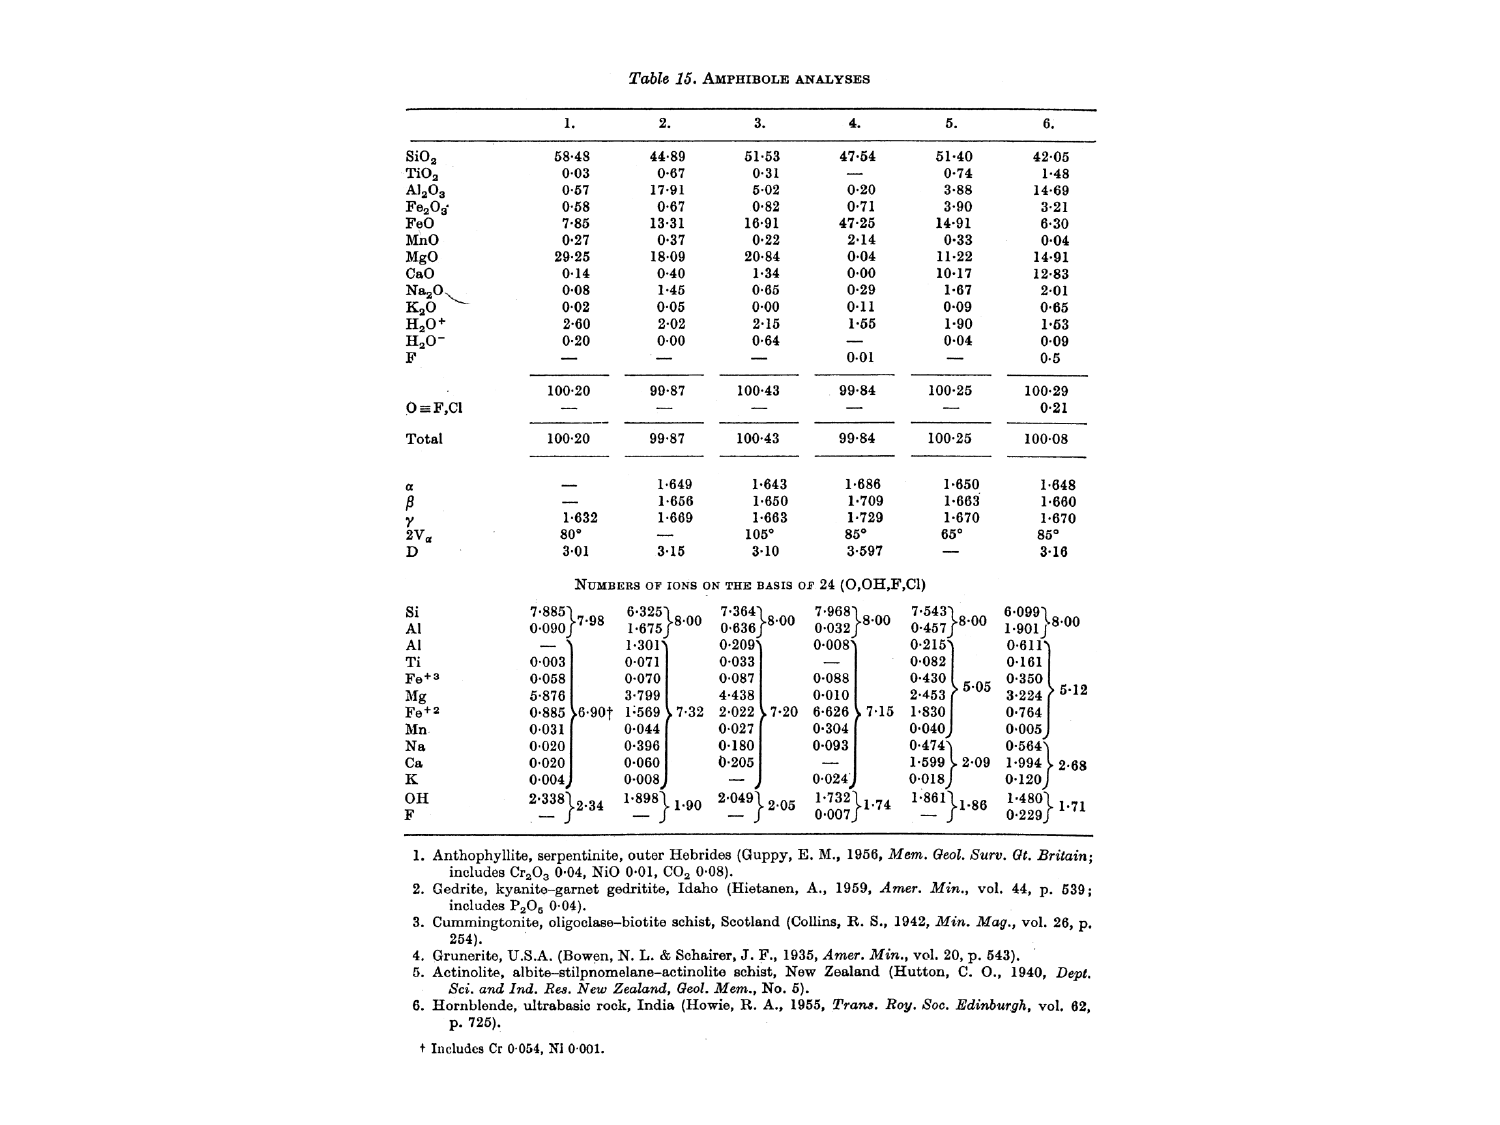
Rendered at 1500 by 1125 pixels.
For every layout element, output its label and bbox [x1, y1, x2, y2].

picture [400, 67, 1099, 1058]
